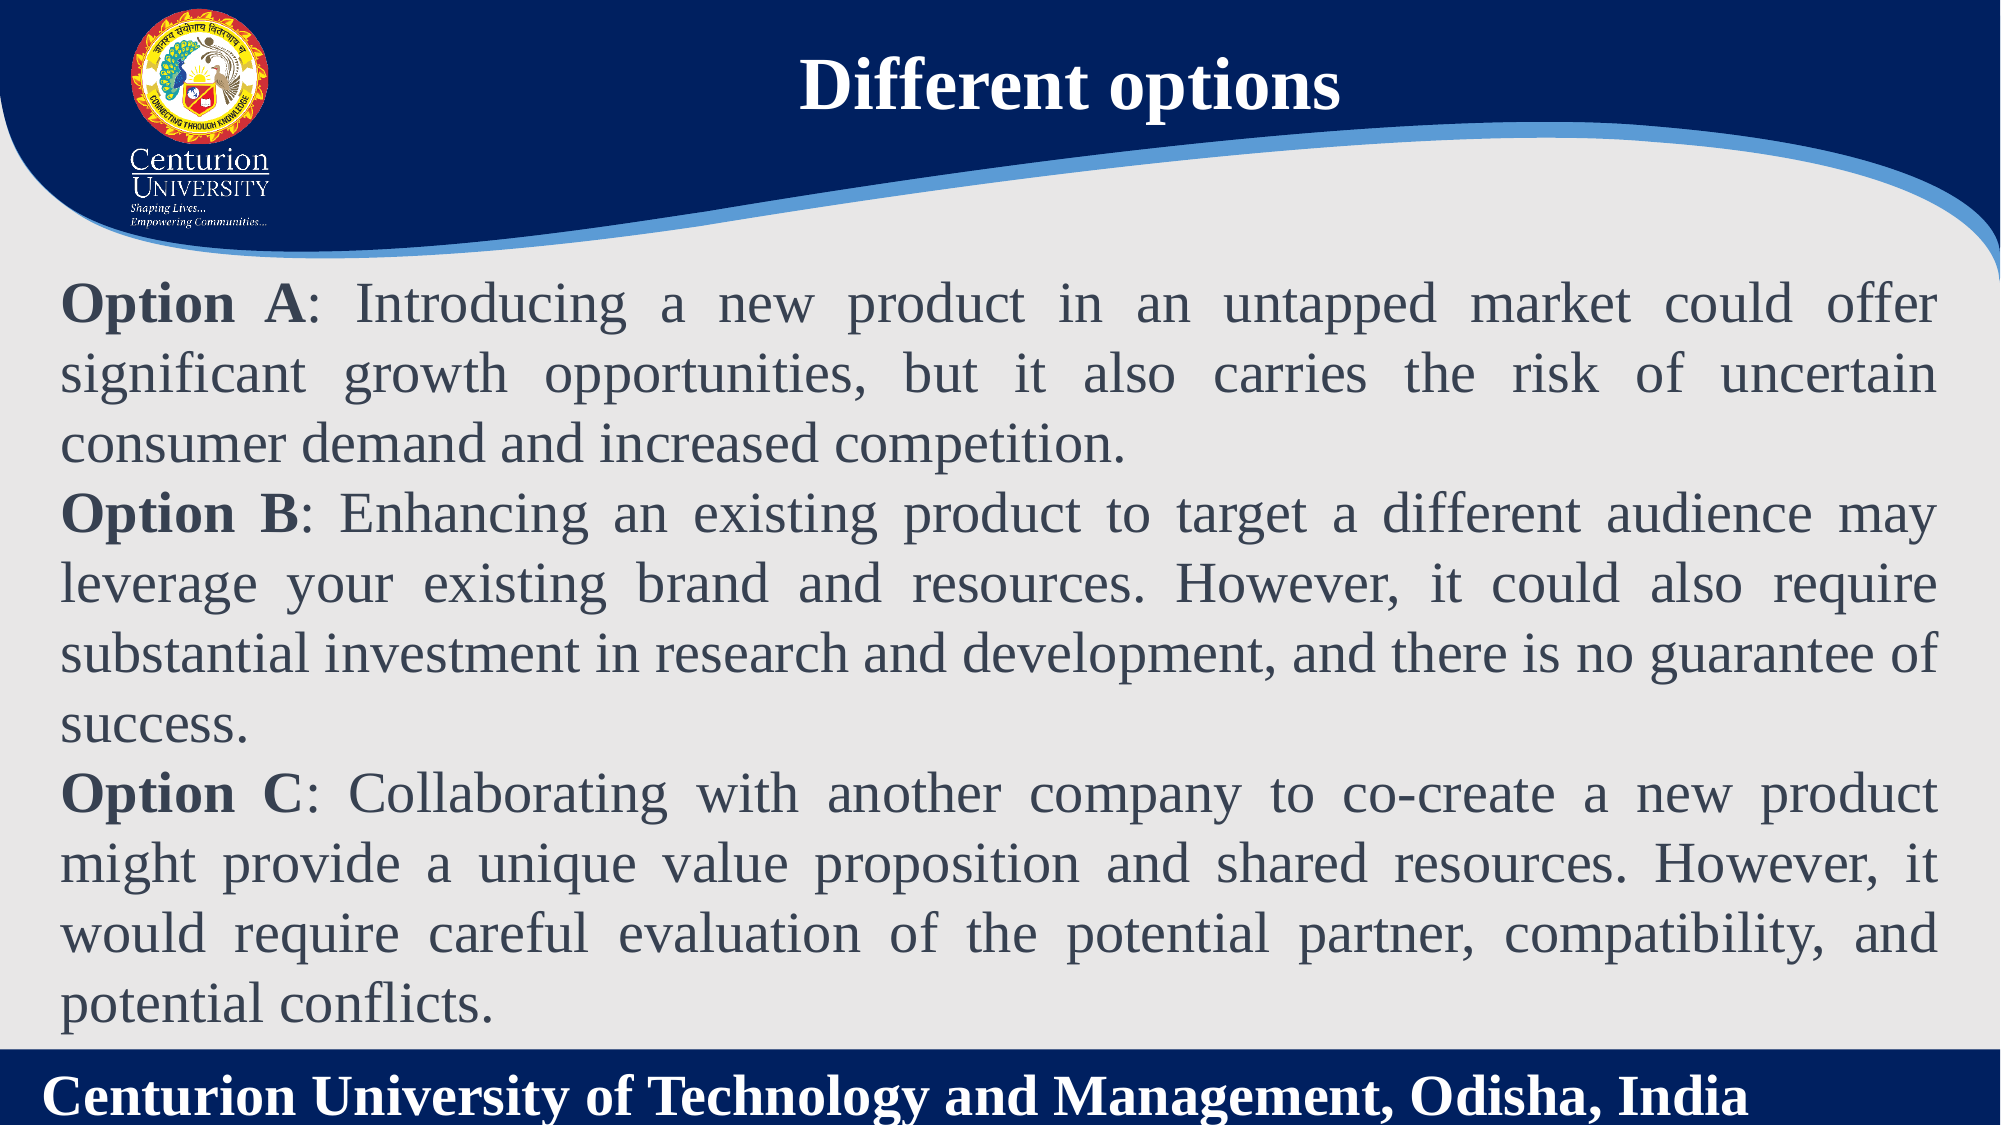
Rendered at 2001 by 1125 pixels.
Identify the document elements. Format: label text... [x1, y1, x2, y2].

picture [126, 5, 272, 231]
text_box Different options [568, 26, 1573, 132]
text_box Option A: Introducing a new product in an untapped market could offer significant growth opportunities, but it also carries the risk of uncertain consumer demand and increased competition. Option B: Enhancing an existing product to target a different audience may leverage your existing brand and resources. However, it could also require substantial investment in research and development, and there is no guarantee of success. Option C: Collaborating with another company to co-create a new product might provide a unique value proposition and shared resources. However, it would require careful evaluation of the potential partner, compatibility, and potential conflicts. [45, 256, 1955, 1042]
